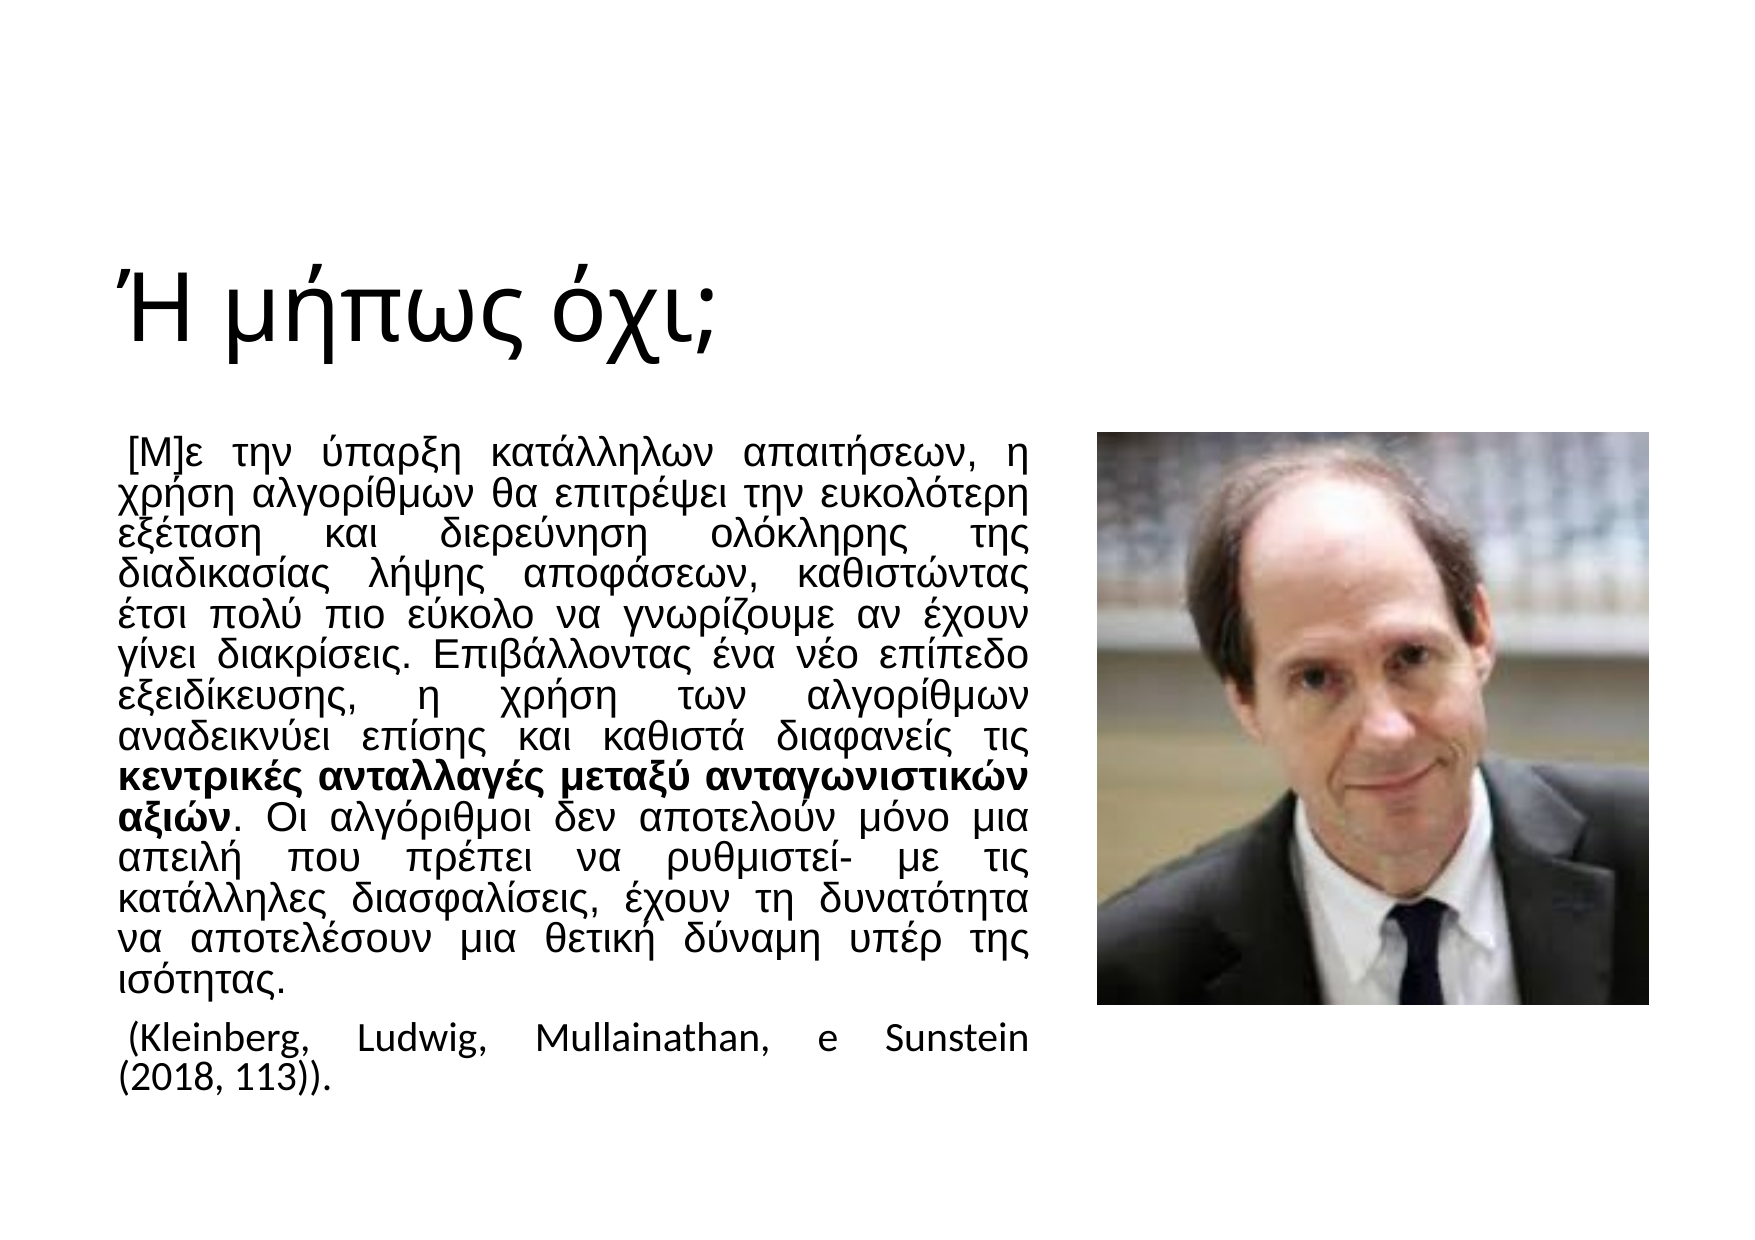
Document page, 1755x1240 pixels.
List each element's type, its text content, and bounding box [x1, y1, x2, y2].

picture [1097, 431, 1649, 1005]
title Ή μήπως όχι; [115, 174, 1557, 453]
text_box [Μ]ε την ύπαρξη κατάλληλων απαιτήσεων, η χρήση αλγορίθμων θα επιτρέψει την ευκολότερη εξέταση και διερεύνηση ολόκληρης της διαδικασίας λήψης αποφάσεων, καθιστώντας έτσι πολύ πιο εύκολο να γνωρίζουμε αν έχουν γίνει διακρίσεις. Επιβάλλοντας ένα νέο επίπεδο εξειδίκευσης, η χρήση των αλγορίθμων αναδεικνύει επίσης και καθιστά διαφανείς τις κεντρικές ανταλλαγές μεταξύ ανταγωνιστικών αξιών. Οι αλγόριθμοι δεν αποτελούν μόνο μια απειλή που πρέπει να ρυθμιστεί- με τις κατάλληλες διασφαλίσεις, έχουν τη δυνατότητα να αποτελέσουν μια θετική δύναμη υπέρ της ισότητας. (Kleinberg, Ludwig, Mullainathan, e Sunstein (2018, 113)). [115, 422, 1031, 1099]
